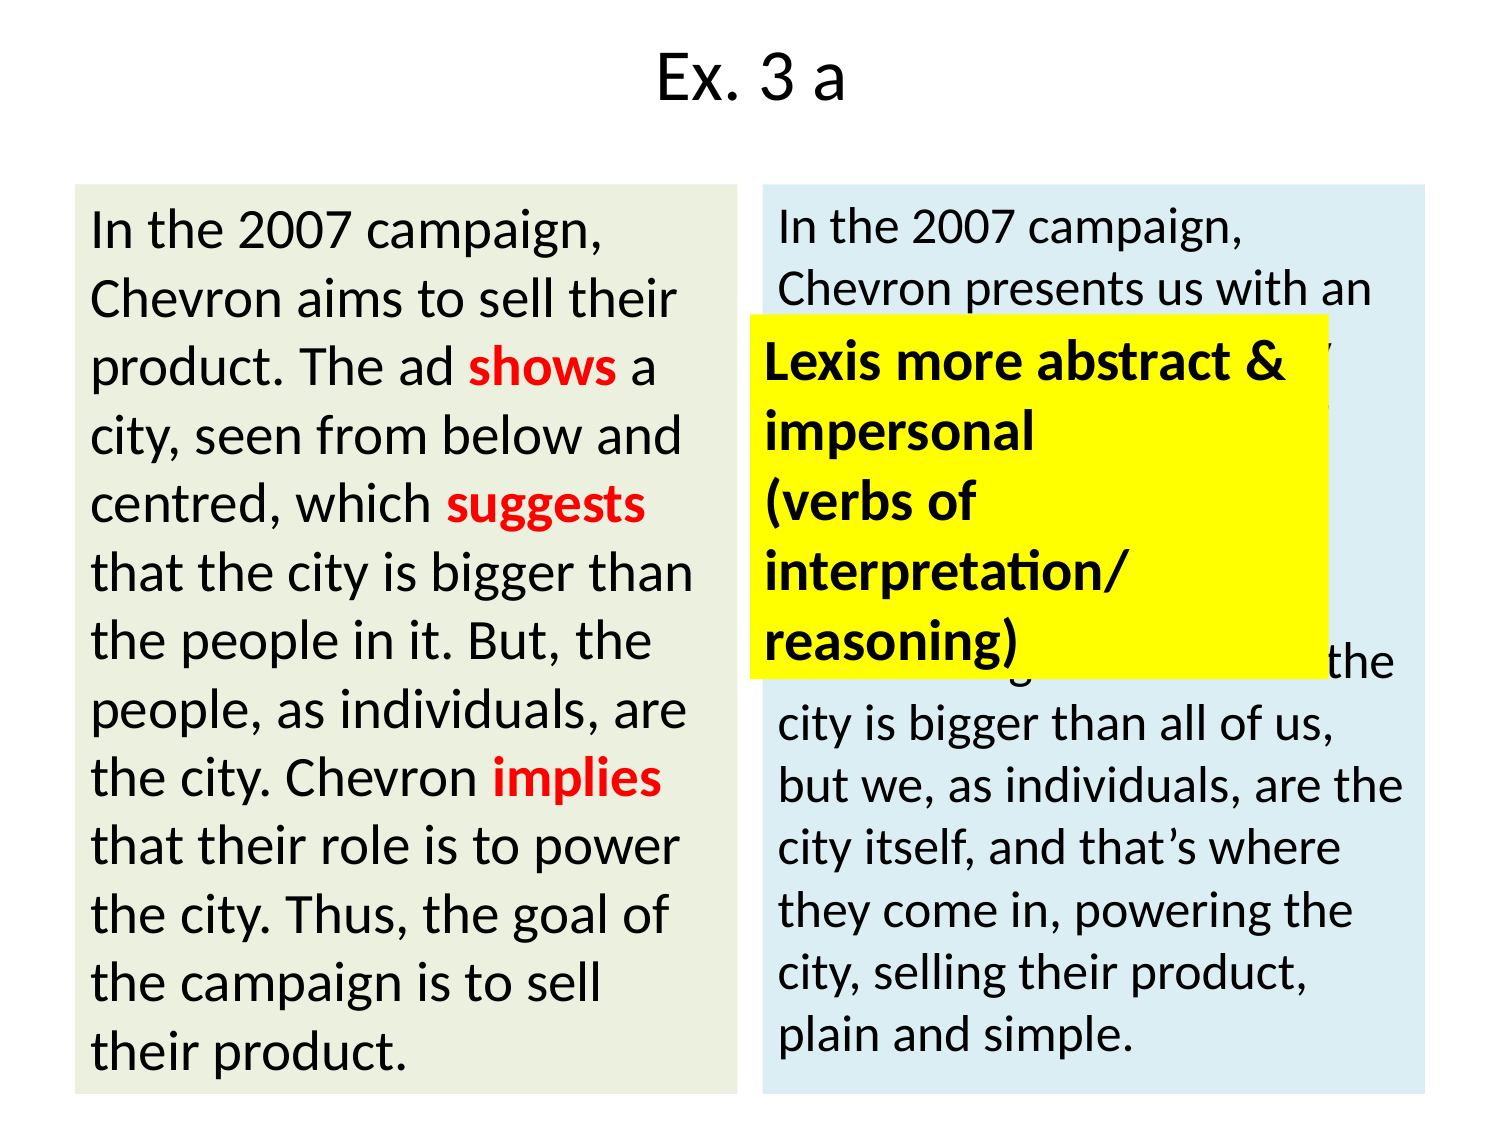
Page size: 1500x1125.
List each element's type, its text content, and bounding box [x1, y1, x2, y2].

text_box Lexis more abstract & impersonal (verbs of interpretation/ reasoning) [750, 314, 1329, 680]
list In the 2007 campaign, Chevron presents us with an advertisement whose only focus is simply to sell their product. They show us an image of a city seen from below and centred, transmitting the idea that the city is bigger than all of us, but we, as individuals, are the city itself, and that’s where they come in, powering the city, selling their product, plain and simple. [762, 184, 1425, 1094]
title Ex. 3 a [76, 19, 1427, 124]
slide_number 13 [1074, 1042, 1425, 1103]
list In the 2007 campaign, Chevron aims to sell their product. The ad shows a city, seen from below and centred, which suggests that the city is bigger than the people in it. But, the people, as individuals, are the city. Chevron implies that their role is to power the city. Thus, the goal of the campaign is to sell their product. [75, 184, 738, 1094]
